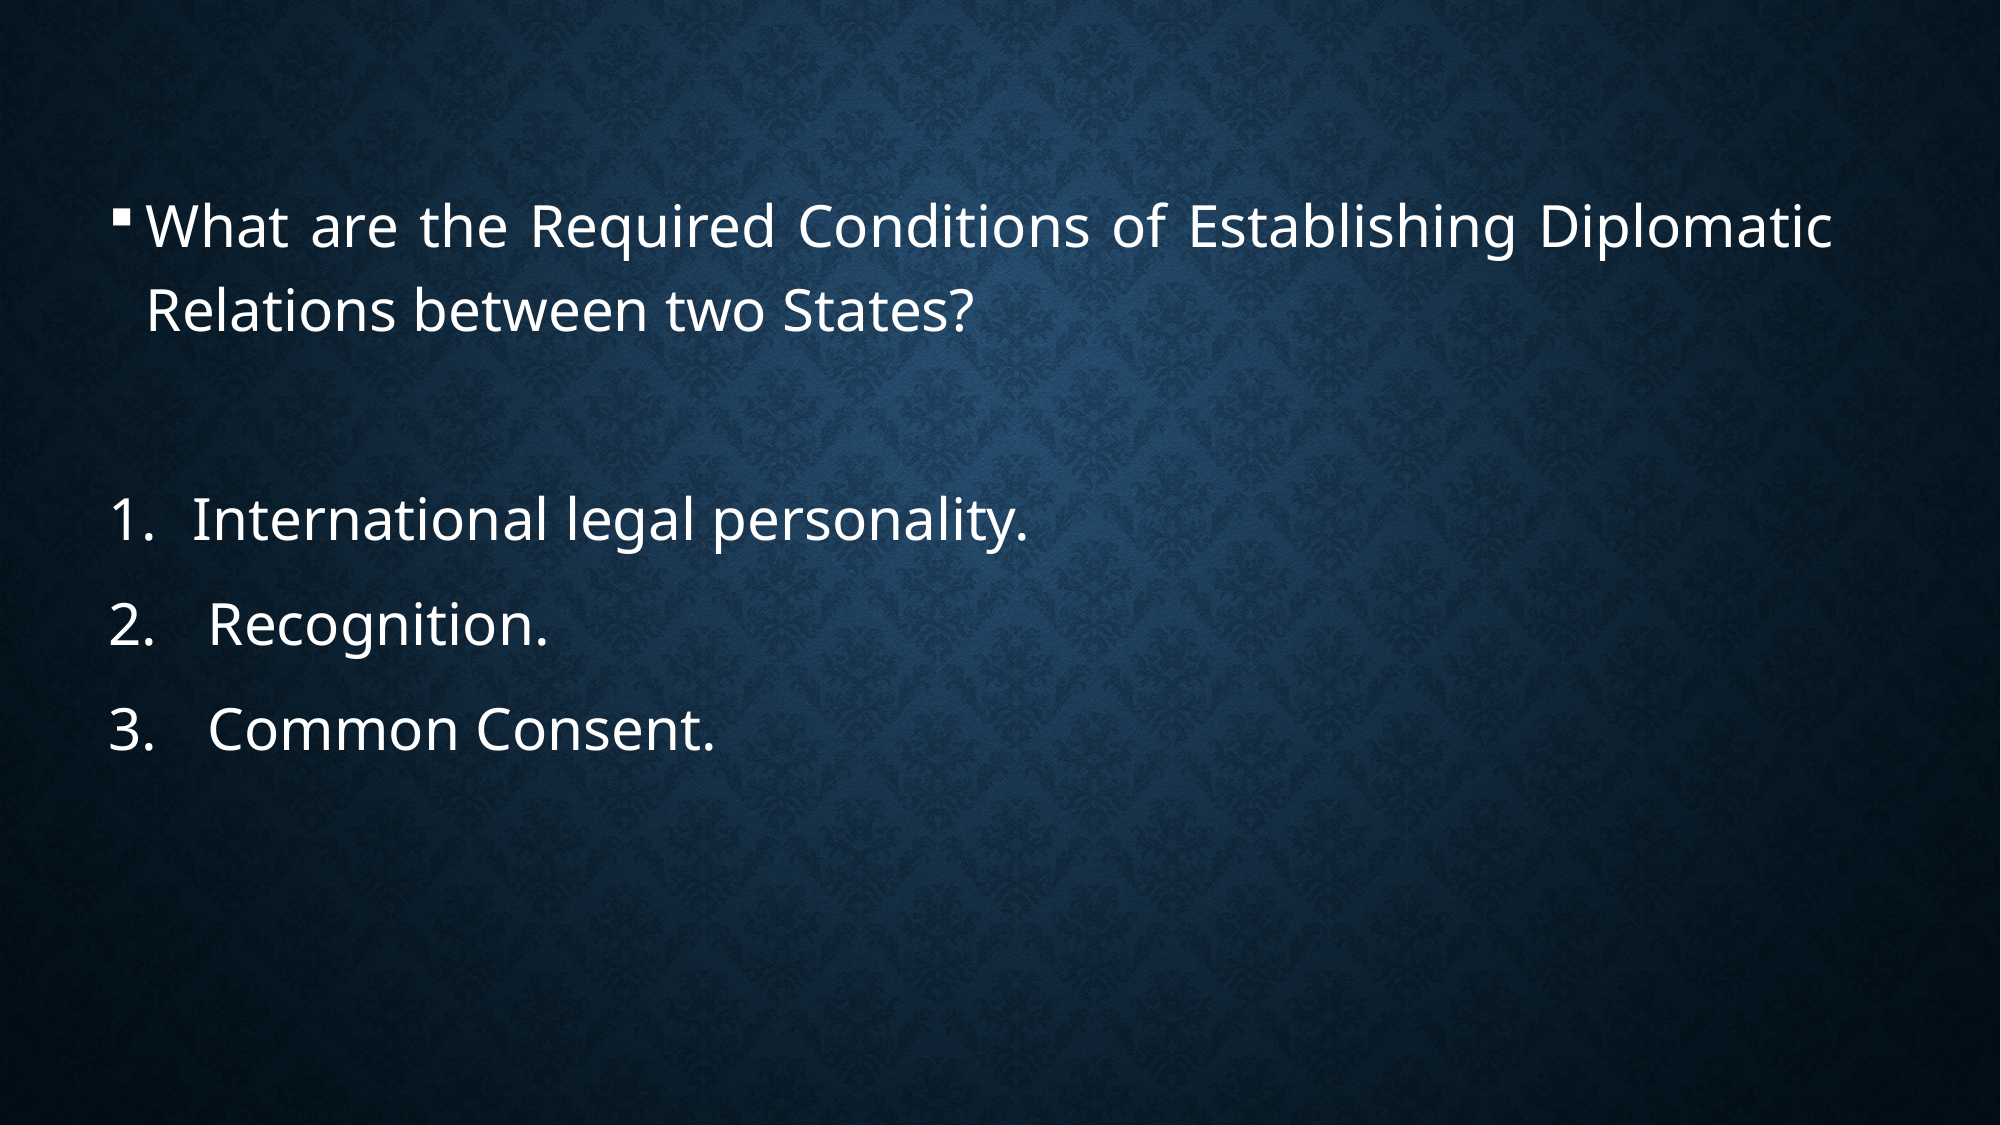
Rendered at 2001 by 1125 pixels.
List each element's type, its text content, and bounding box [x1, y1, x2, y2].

list What are the Required Conditions of Establishing Diplomatic Relations between two States? International legal personality. Recognition. Common Consent. [93, 63, 1849, 1054]
